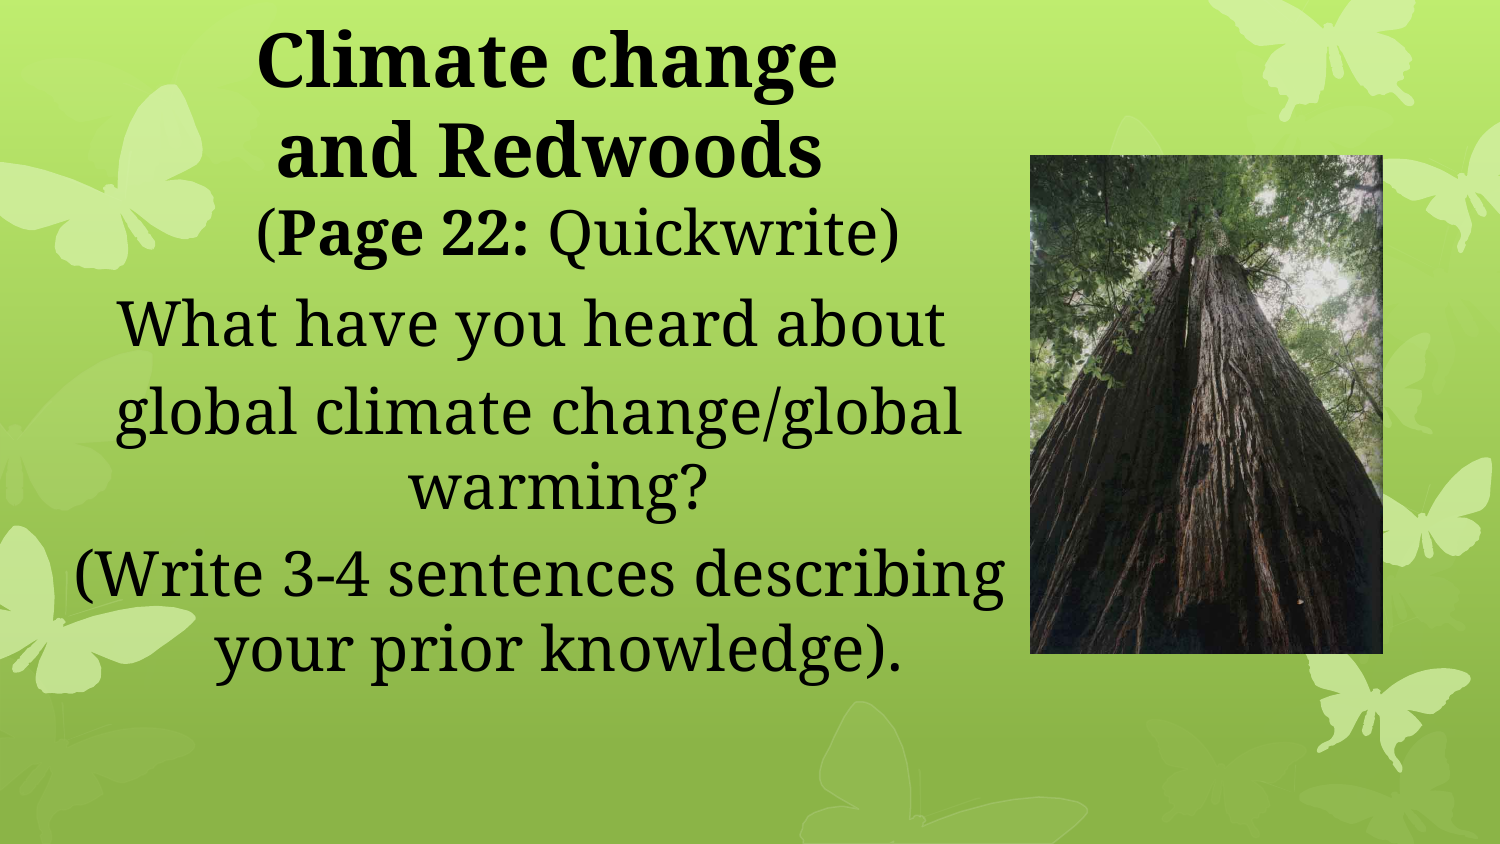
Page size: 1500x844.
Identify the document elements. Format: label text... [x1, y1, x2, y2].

list What have you heard about global climate change/global warming? (Write 3-4 sentences describing your prior knowledge). [18, 270, 1043, 698]
picture [1030, 154, 1384, 654]
title Climate change and Redwoods (Page 22: Quickwrite) [165, 83, 1335, 197]
